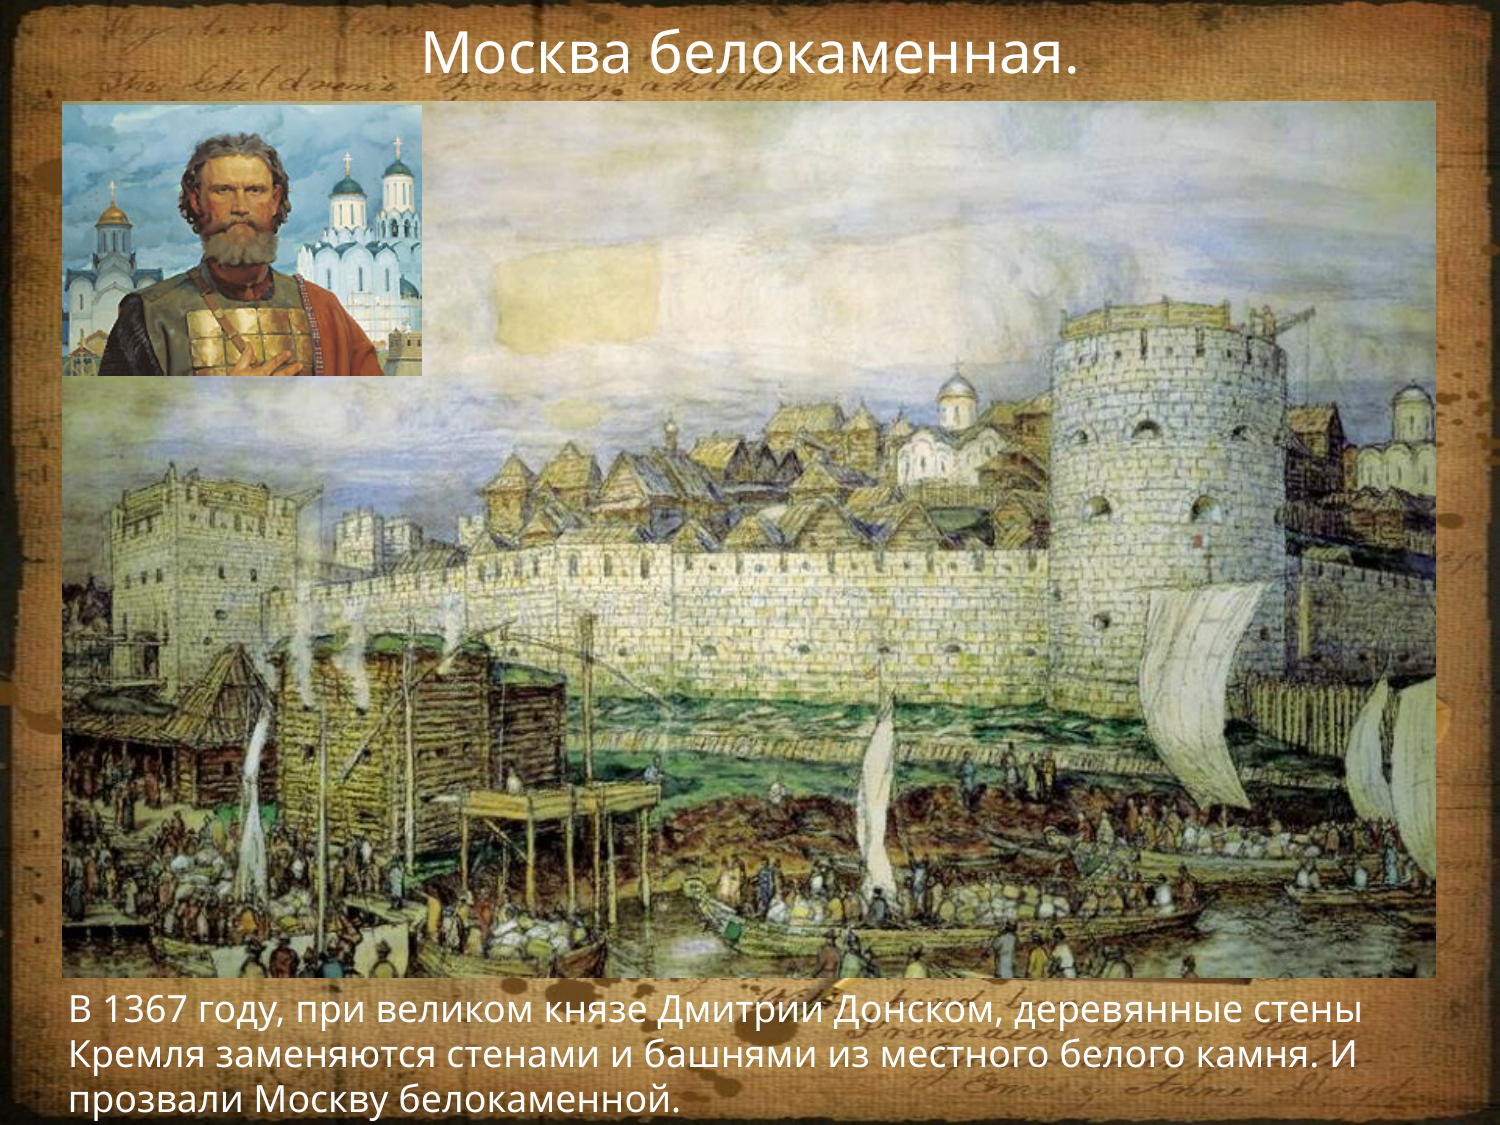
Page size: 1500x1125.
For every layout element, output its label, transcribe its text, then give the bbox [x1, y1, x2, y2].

text_box Москва белокаменная. [17, 7, 1483, 93]
picture [0, 0, 1500, 1125]
text_box В 1367 году, при великом князе Дмитрии Донском, деревянные стены Кремля заменяются стенами и башнями из местного белого камня. И прозвали Москву белокаменной. [53, 977, 1483, 1125]
